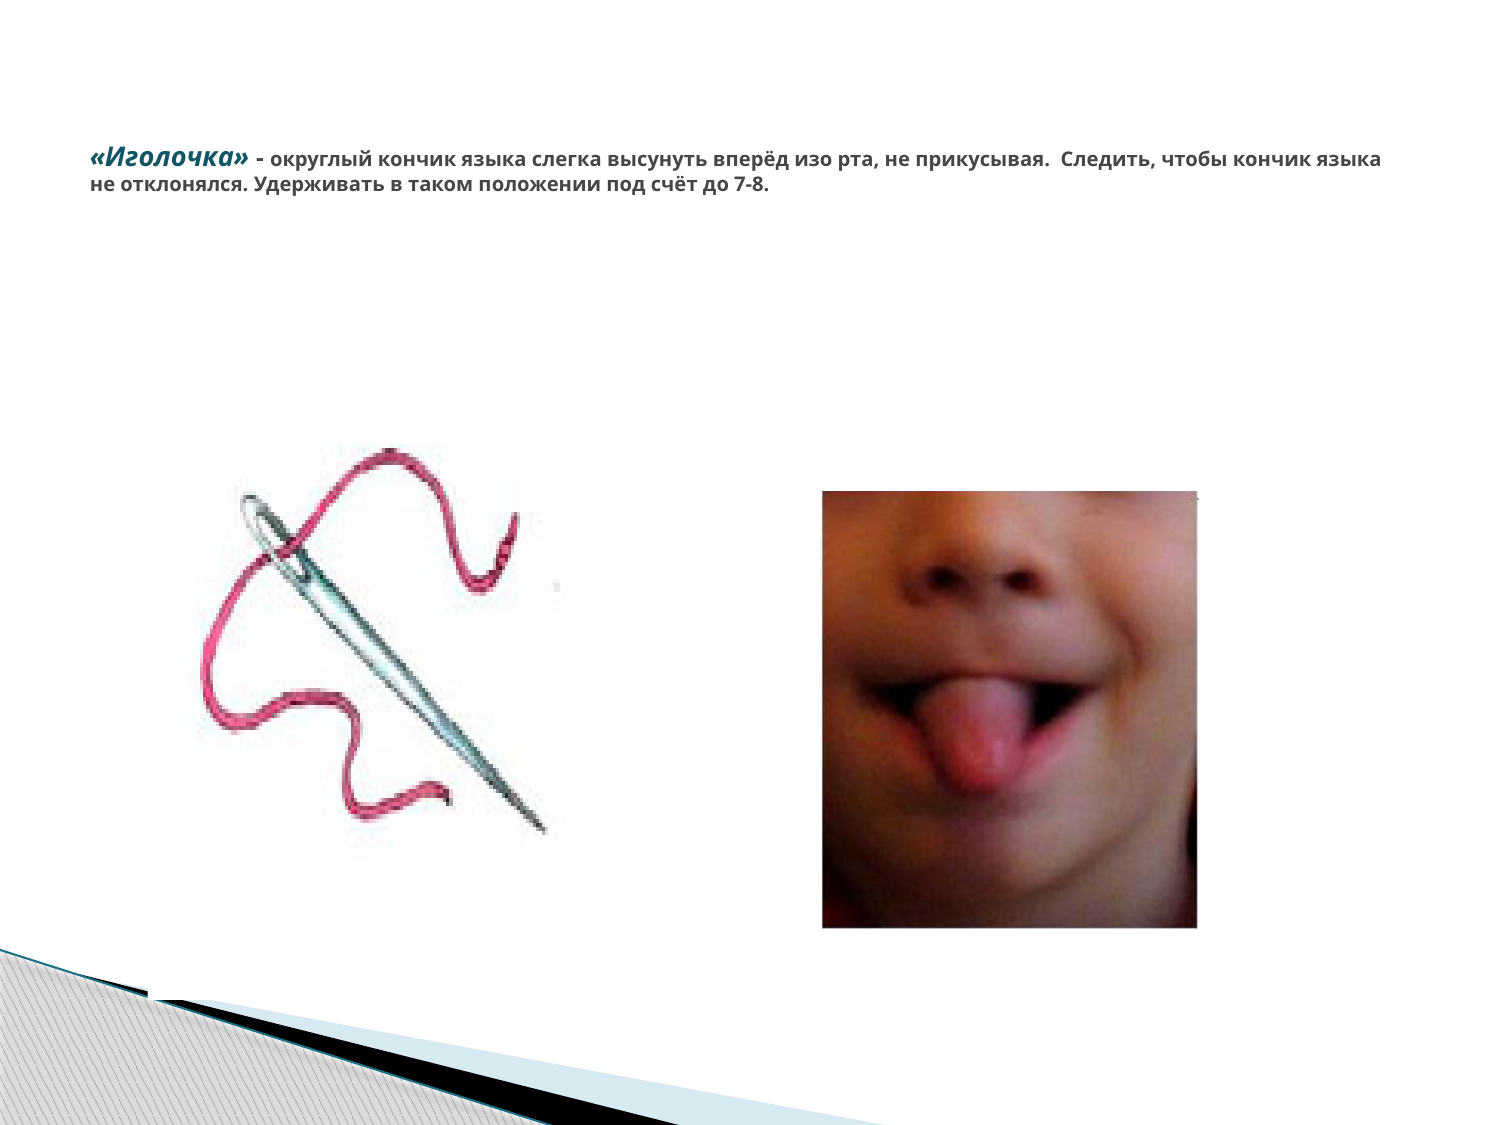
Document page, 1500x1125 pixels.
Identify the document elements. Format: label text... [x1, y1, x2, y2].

picture [820, 491, 1200, 929]
title «Иголочка» - округлый кончик языка слегка высунуть вперёд изо рта, не прикусывая. Следить, чтобы кончик языка не отклонялся. Удерживать в таком положении под счёт до 7-8. [75, 45, 1425, 233]
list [147, 432, 574, 1000]
